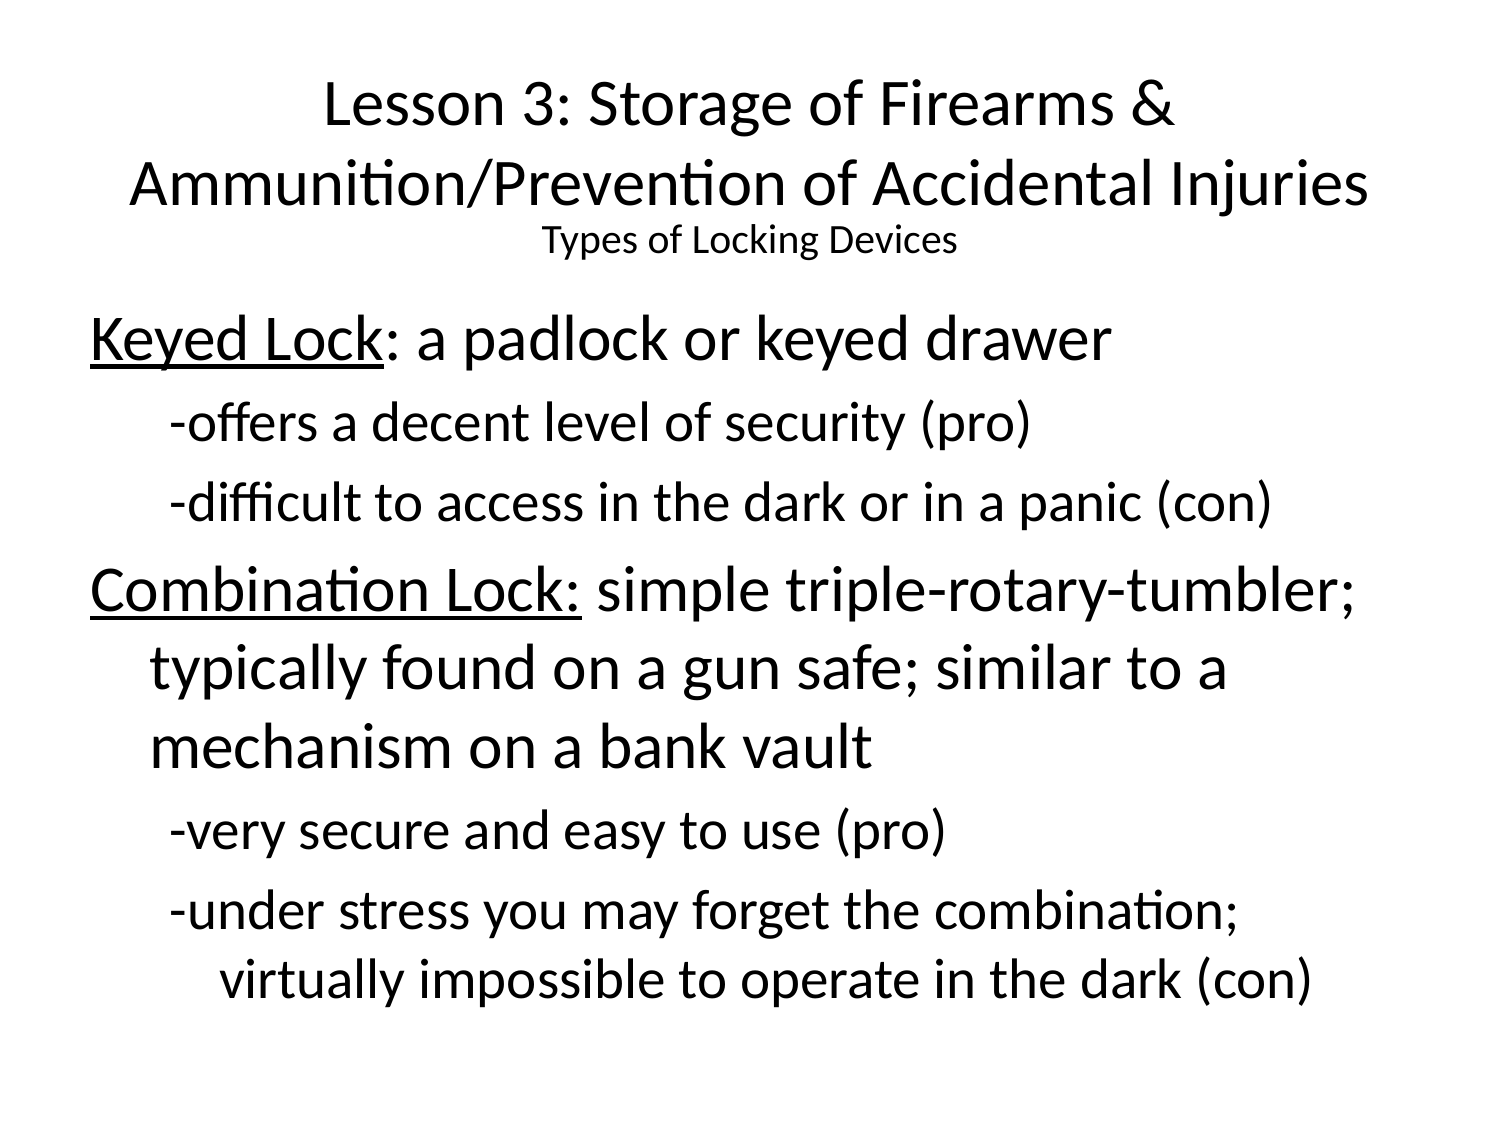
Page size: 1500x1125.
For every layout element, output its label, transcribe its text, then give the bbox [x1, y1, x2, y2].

title Lesson 3: Storage of Firearms & Ammunition/Prevention of Accidental Injuries [75, 45, 1425, 233]
text_box Types of Locking Devices [460, 204, 1040, 270]
list Keyed Lock: a padlock or keyed drawer -offers a decent level of security (pro) -difficult to access in the dark or in a panic (con) Combination Lock: simple triple-rotary-tumbler; typically found on a gun safe; similar to a mechanism on a bank vault -very secure and easy to use (pro) -under stress you may forget the combination; virtually impossible to operate in the dark (con) [75, 287, 1425, 1030]
